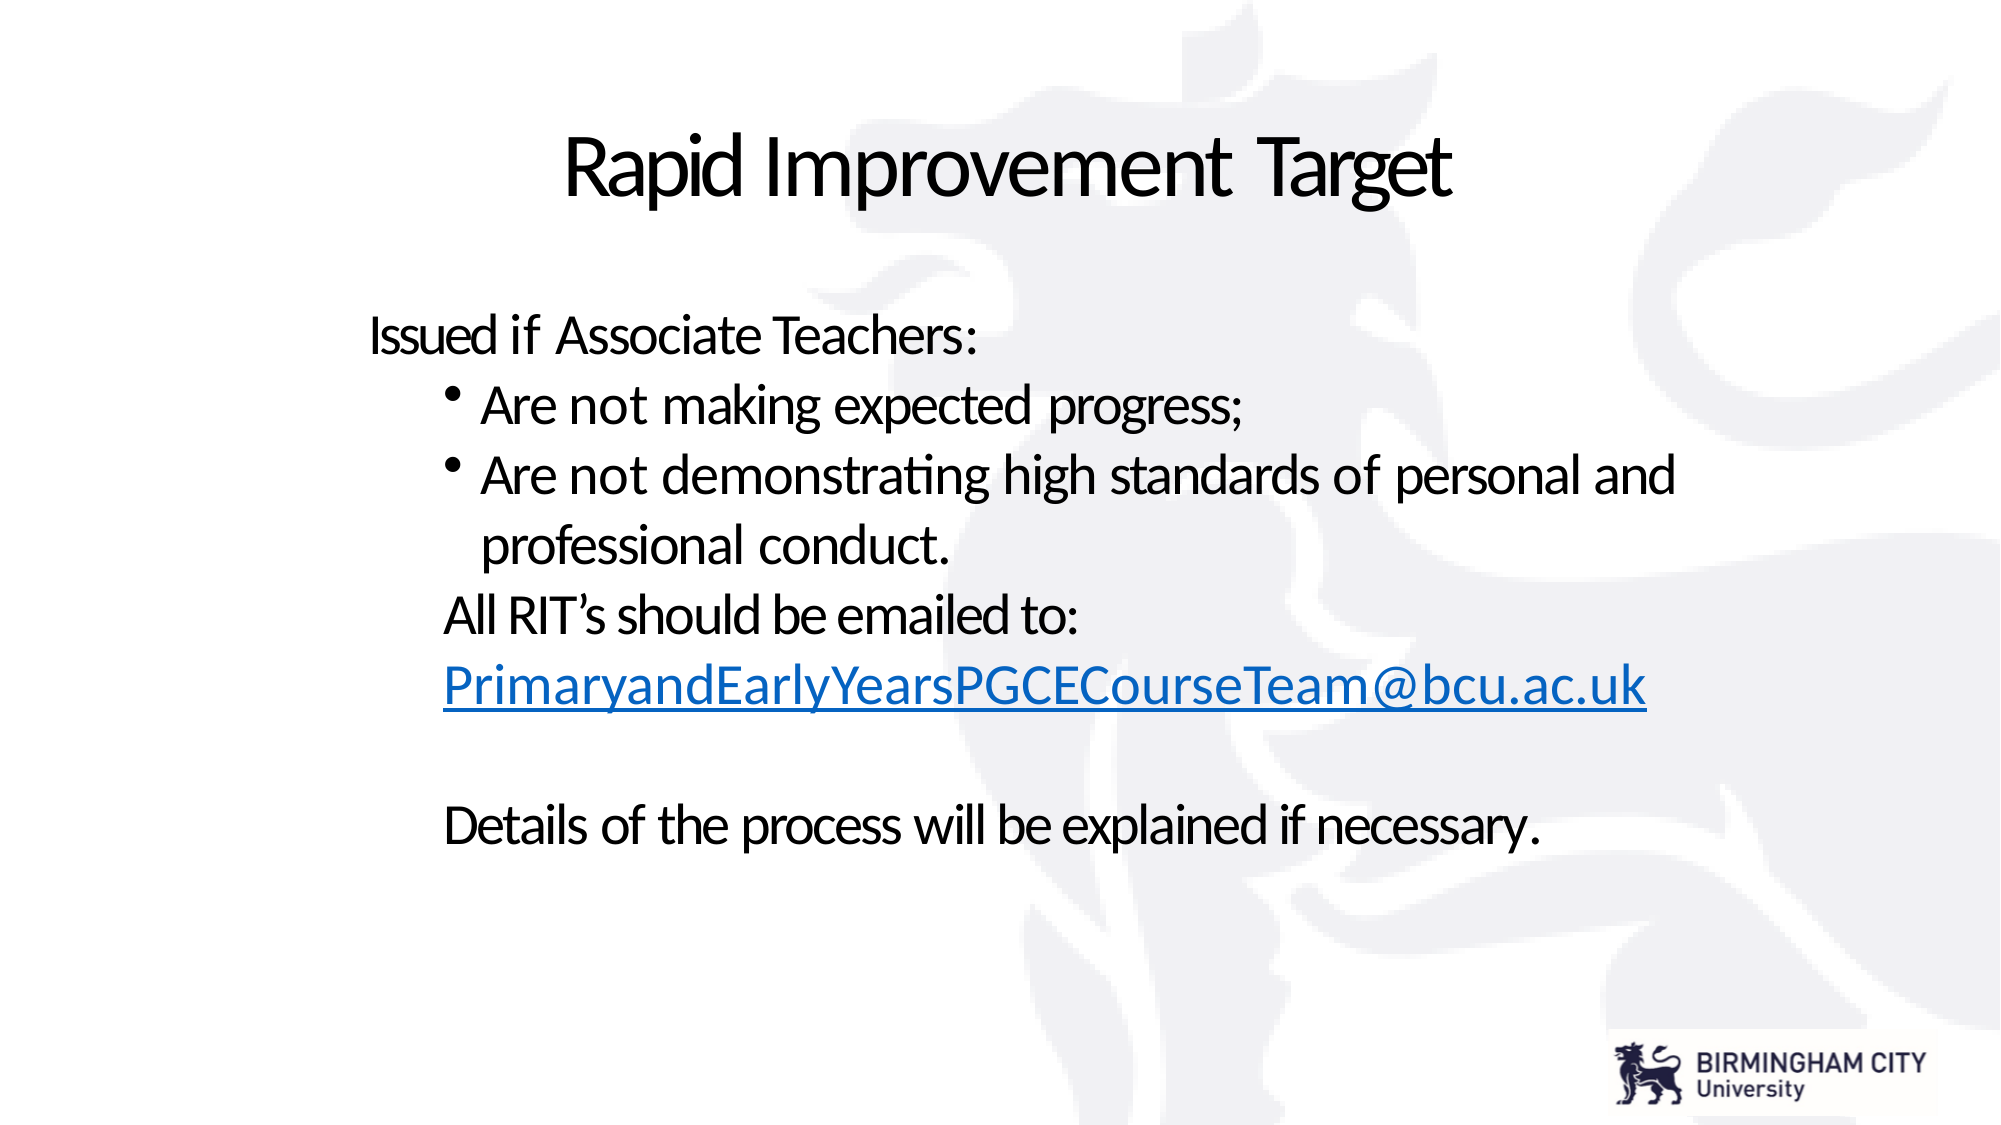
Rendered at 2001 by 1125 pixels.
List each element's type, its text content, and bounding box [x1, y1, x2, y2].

text_box Issued if Associate Teachers: Are not making expected progress; Are not demonstrating high standards of personal and professional conduct. All RIT’s should be emailed to: PrimaryandEarlyYearsPGCECourseTeam@bcu.ac.uk Details of the process will be explained if necessary. [366, 288, 1709, 856]
title Rapid Improvement Target [517, 63, 1498, 254]
picture [1608, 1029, 1938, 1116]
